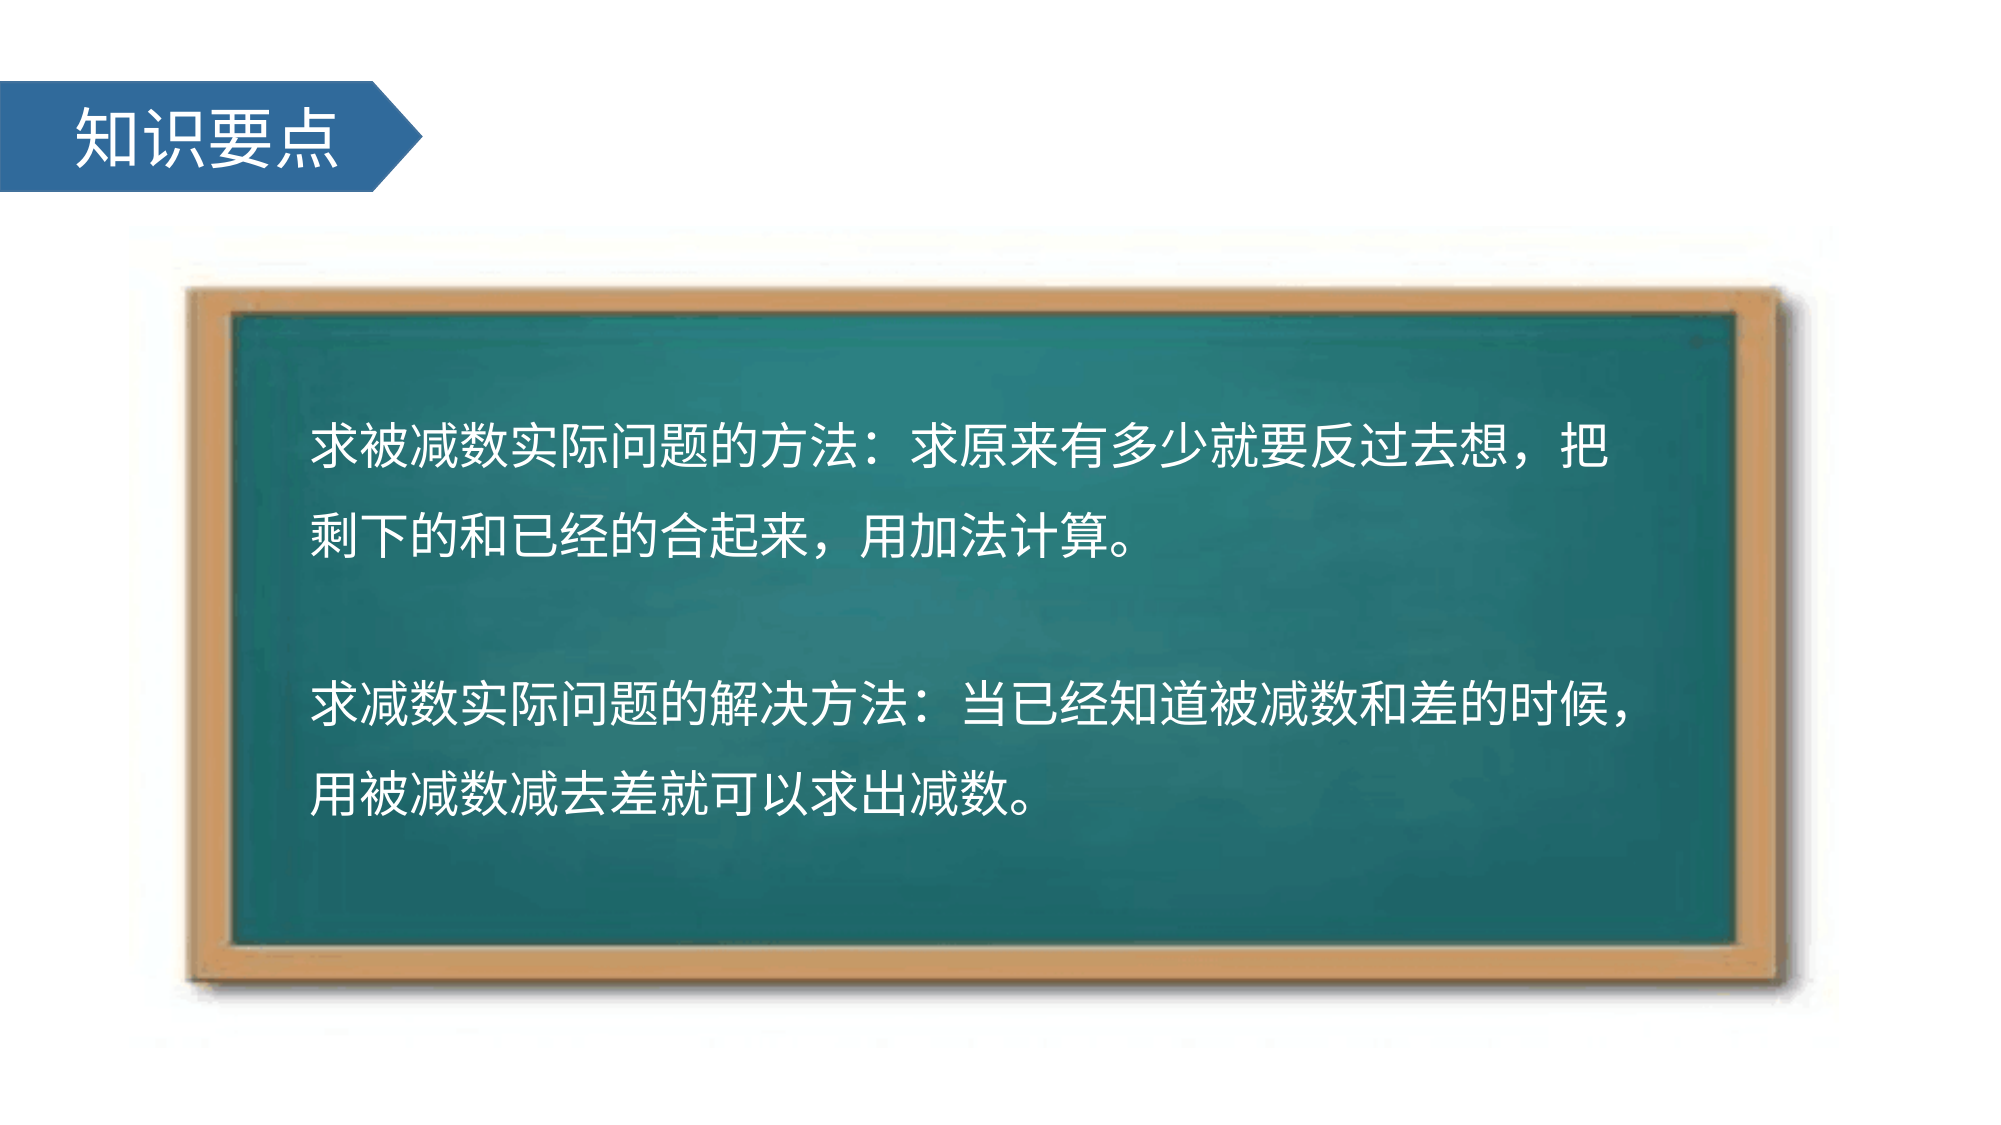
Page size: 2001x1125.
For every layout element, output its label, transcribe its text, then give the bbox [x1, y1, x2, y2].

picture [129, 226, 1839, 1048]
text_box 知识要点 [0, 82, 422, 191]
